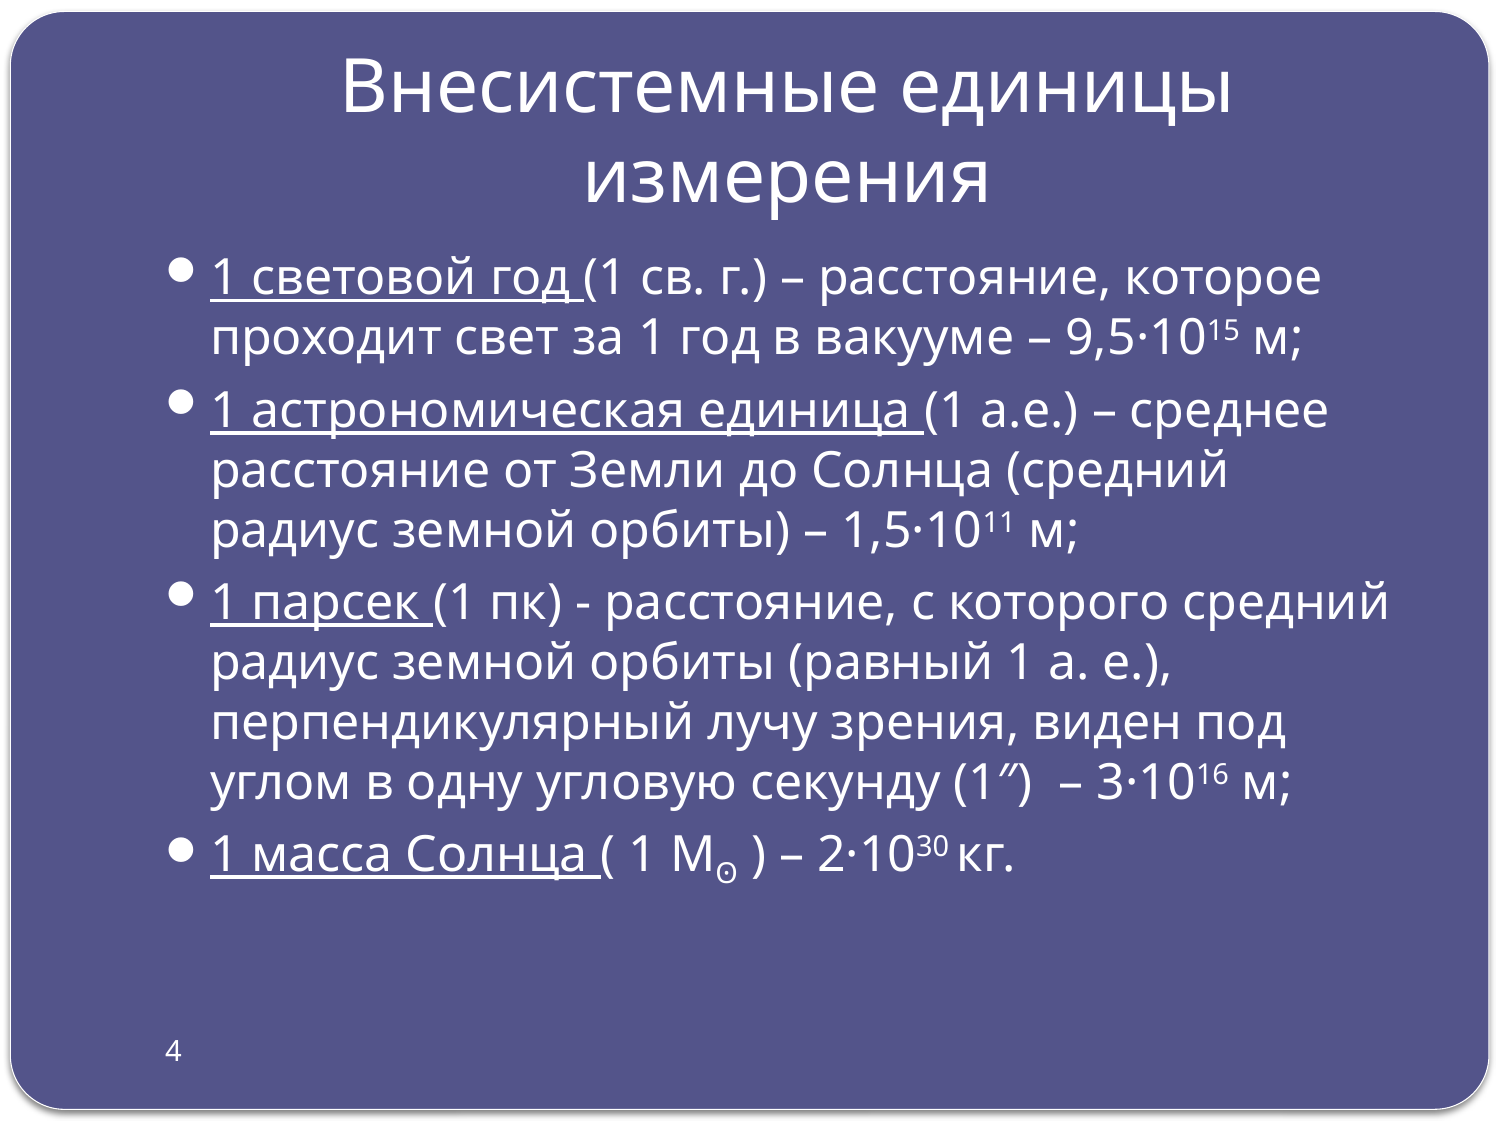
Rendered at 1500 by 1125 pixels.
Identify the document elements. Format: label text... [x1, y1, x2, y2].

list 1 световой год (1 св. г.) – расстояние, которое проходит свет за 1 год в вакууме – 9,5·1015 м; 1 астрономическая единица (1 а.е.) – среднее расстояние от Земли до Солнца (средний радиус земной орбиты) – 1,5·1011 м; 1 парсек (1 пк) - расстояние, с которого средний радиус земной орбиты (равный 1 а. е.), перпендикулярный лучу зрения, виден под углом в одну угловую секунду (1″) – 3·1016 м; 1 масса Солнца ( 1 Мʘ ) – 2·1030 кг. [149, 237, 1426, 988]
footer 4 [150, 1012, 800, 1088]
title Внесистемные единицы измерения [149, 44, 1426, 233]
